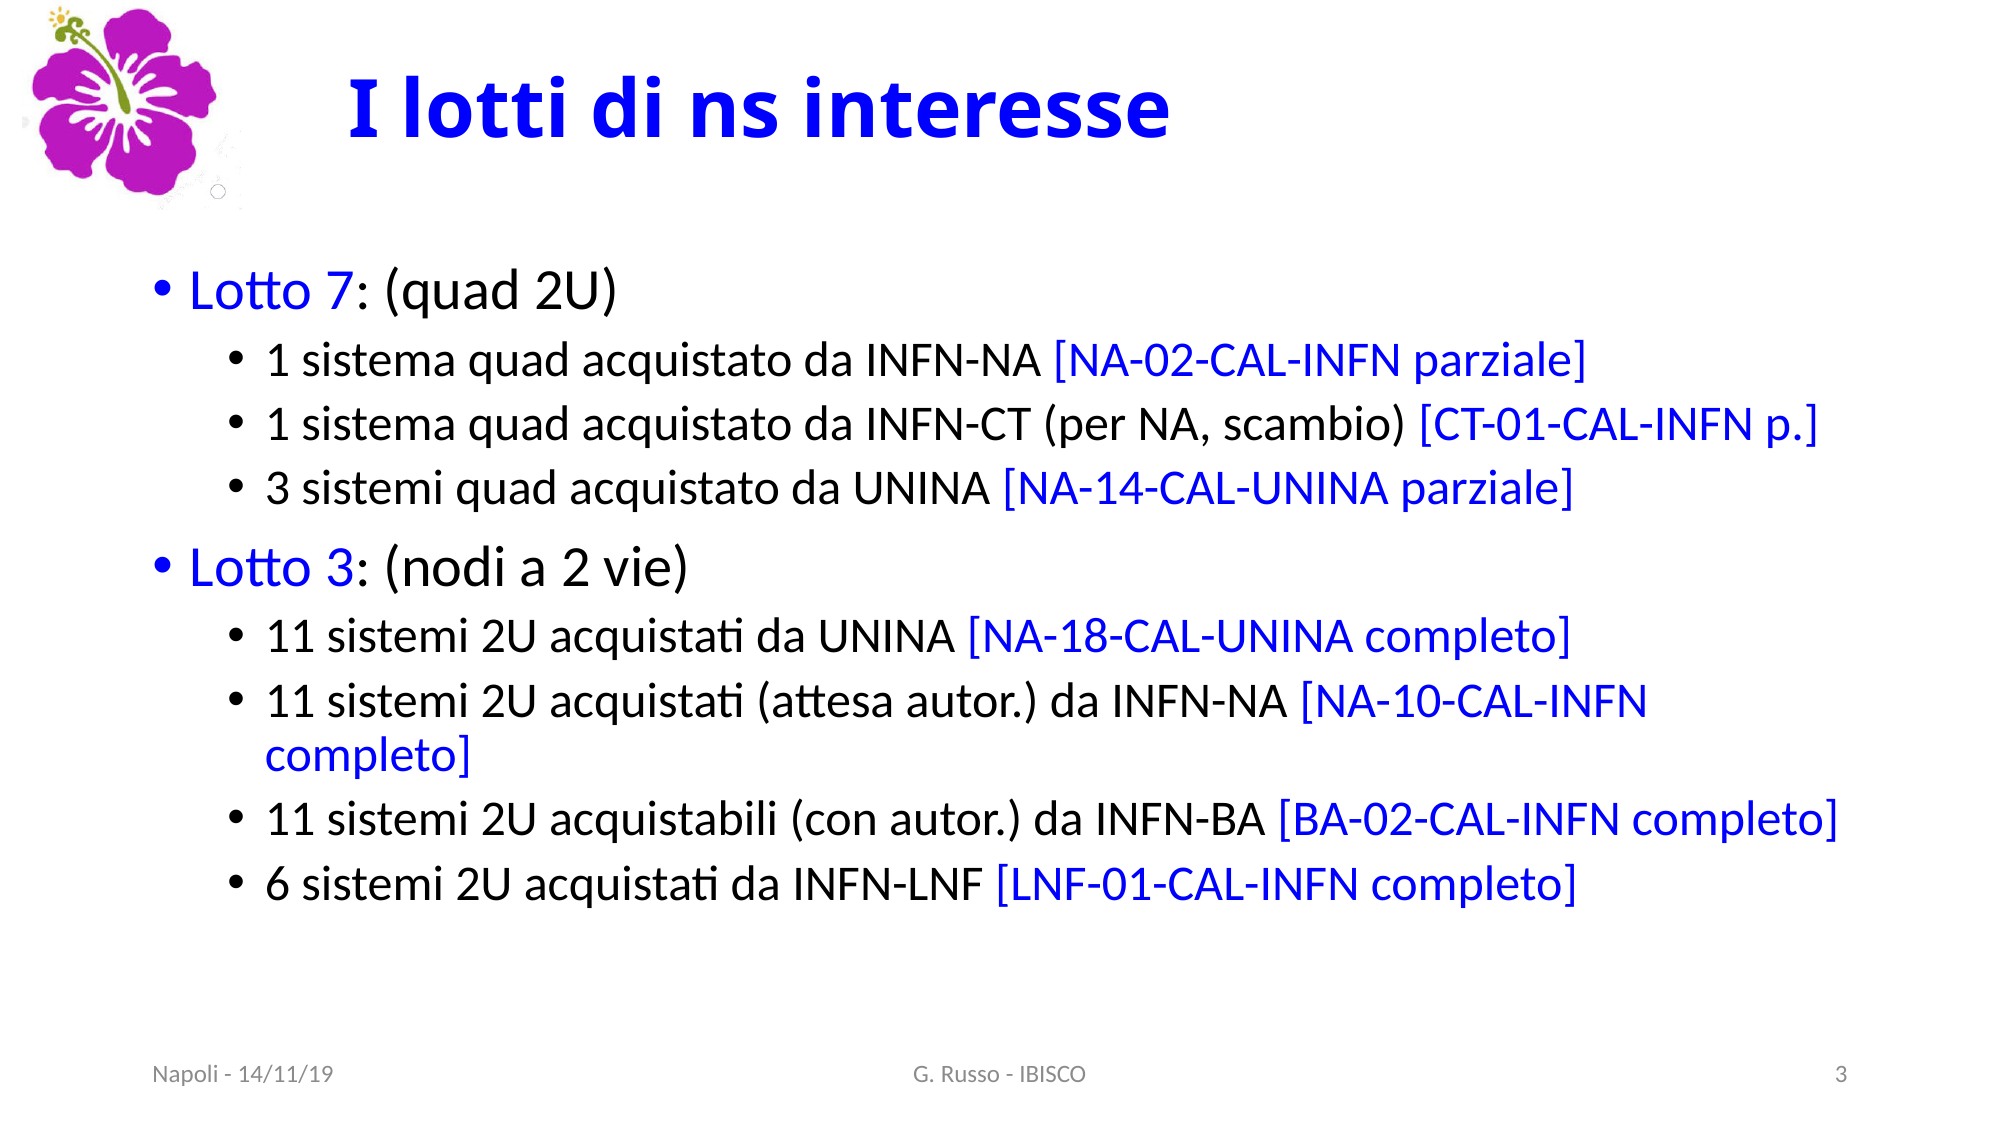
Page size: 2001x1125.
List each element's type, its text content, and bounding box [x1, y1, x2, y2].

slide_number 3 [1412, 1042, 1863, 1103]
title I lotti di ns interesse [333, 59, 1863, 163]
picture [22, 0, 242, 210]
footer G. Russo - IBISCO [662, 1042, 1338, 1103]
list Lotto 7: (quad 2U) 1 sistema quad acquistato da INFN-NA [NA-02-CAL-INFN parziale] 1 sistema quad acquistato da INFN-CT (per NA, scambio) [CT-01-CAL-INFN p.] 3 sistemi quad acquistato da UNINA [NA-14-CAL-UNINA parziale] Lotto 3: (nodi a 2 vie) 11 sistemi 2U acquistati da UNINA [NA-18-CAL-UNINA completo] 11 sistemi 2U acquistati (attesa autor.) da INFN-NA [NA-10-CAL-INFN completo] 11 sistemi 2U acquistabili (con autor.) da INFN-BA [BA-02-CAL-INFN completo] 6 sistemi 2U acquistati da INFN-LNF [LNF-01-CAL-INFN completo] [137, 252, 1863, 1014]
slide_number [137, 1042, 588, 1103]
